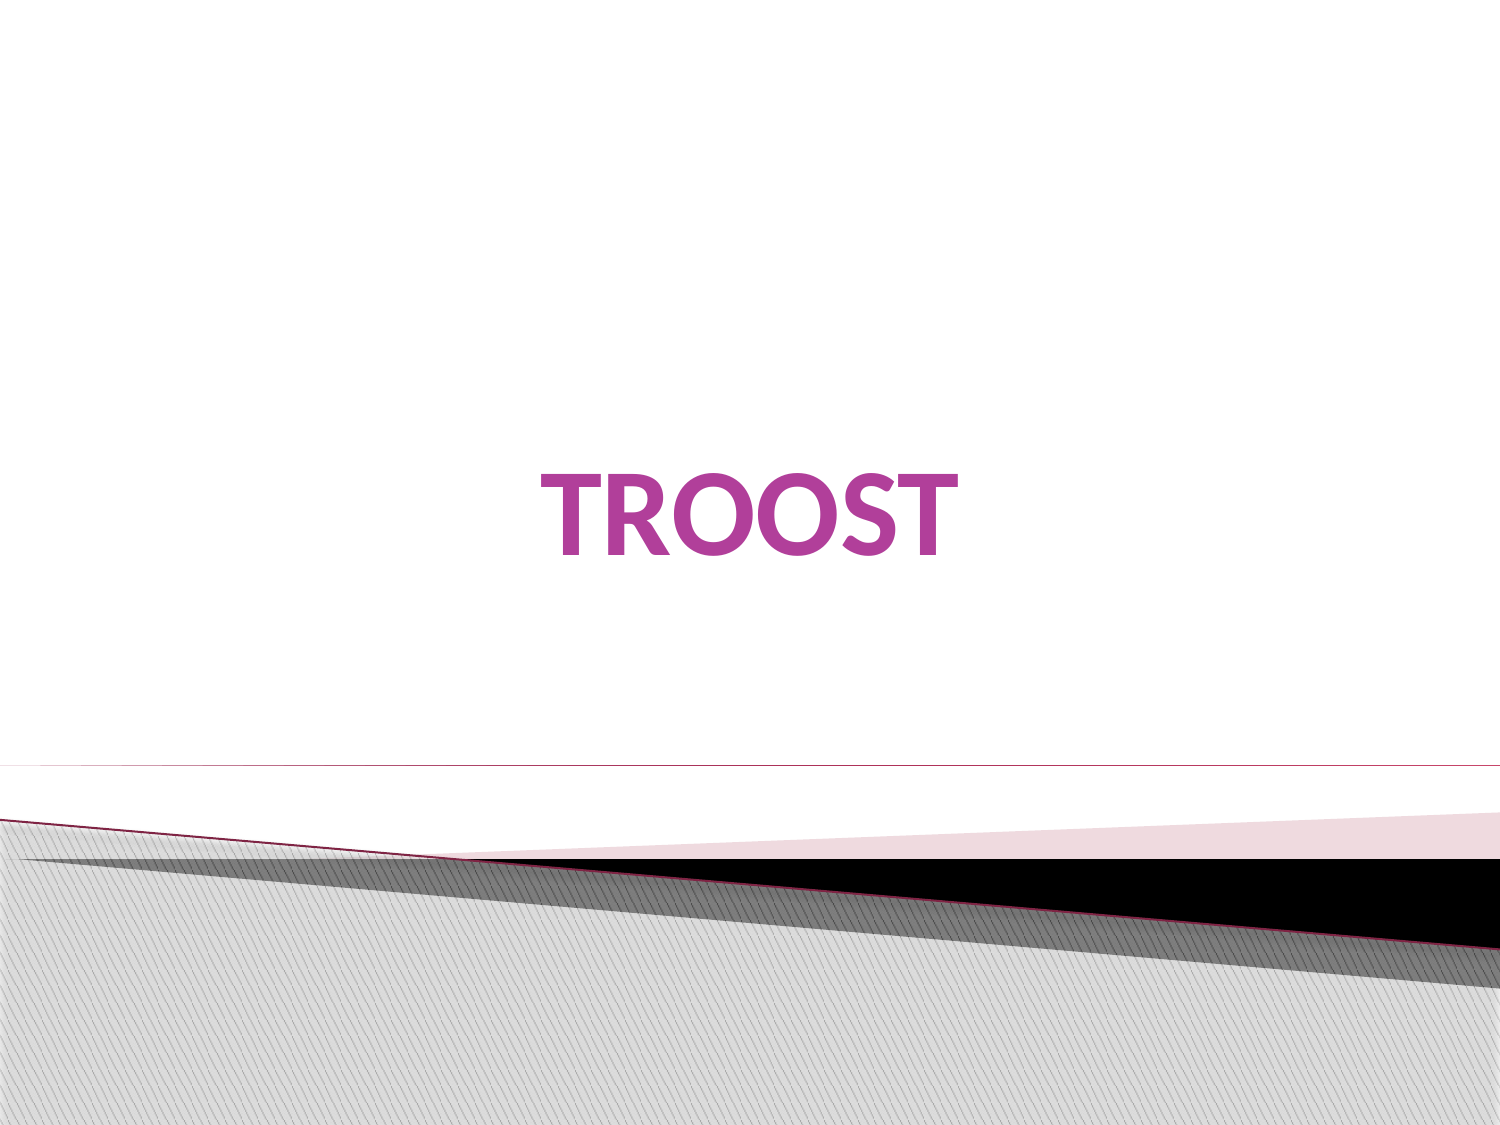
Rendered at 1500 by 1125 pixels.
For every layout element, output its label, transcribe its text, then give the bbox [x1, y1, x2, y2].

picture [5, 859, 1500, 989]
title TROOST [112, 287, 1388, 588]
